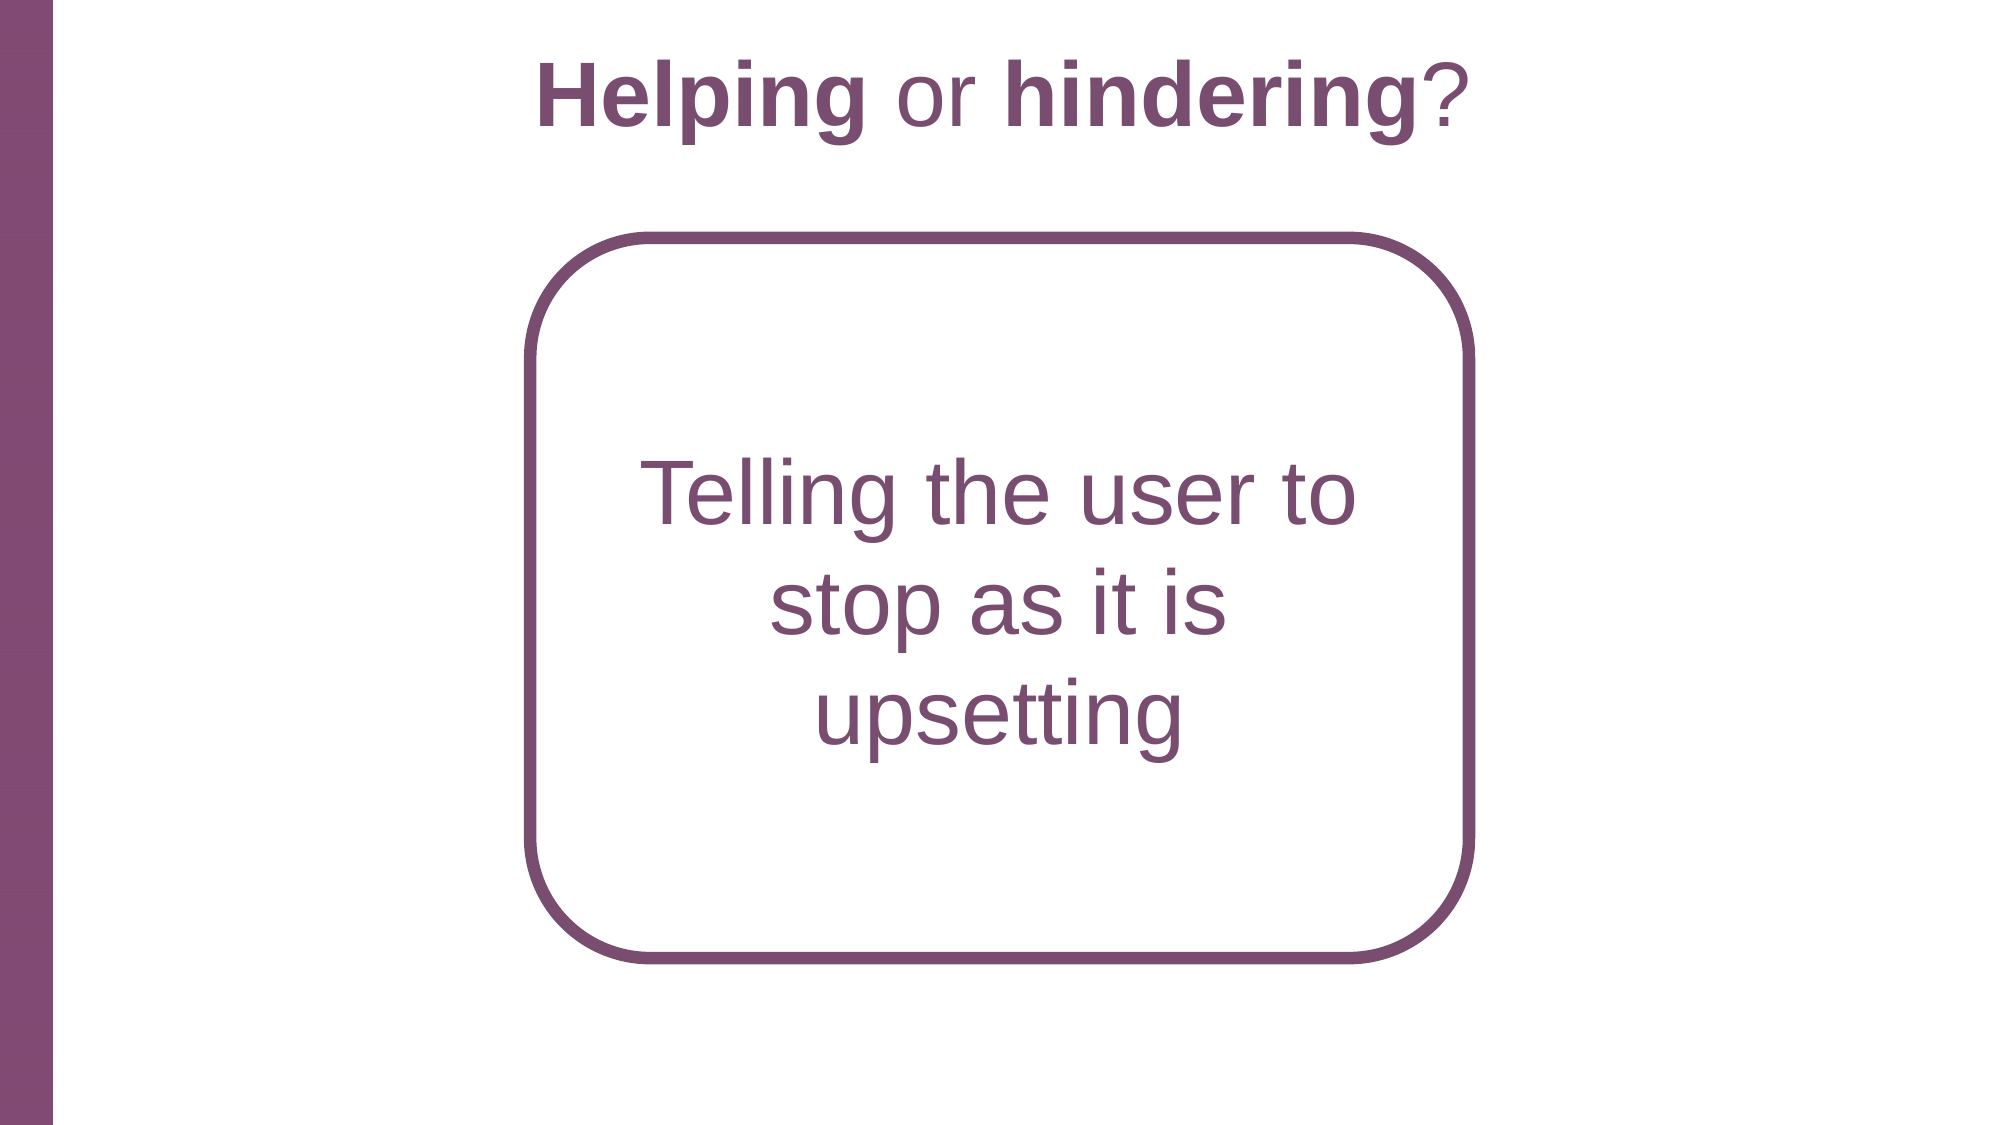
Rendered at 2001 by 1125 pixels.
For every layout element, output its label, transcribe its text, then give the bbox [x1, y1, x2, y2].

title Helping or hindering? [137, 59, 1869, 134]
picture [0, 0, 53, 1125]
text_box Telling the user to stop as it is upsetting [529, 236, 1471, 960]
